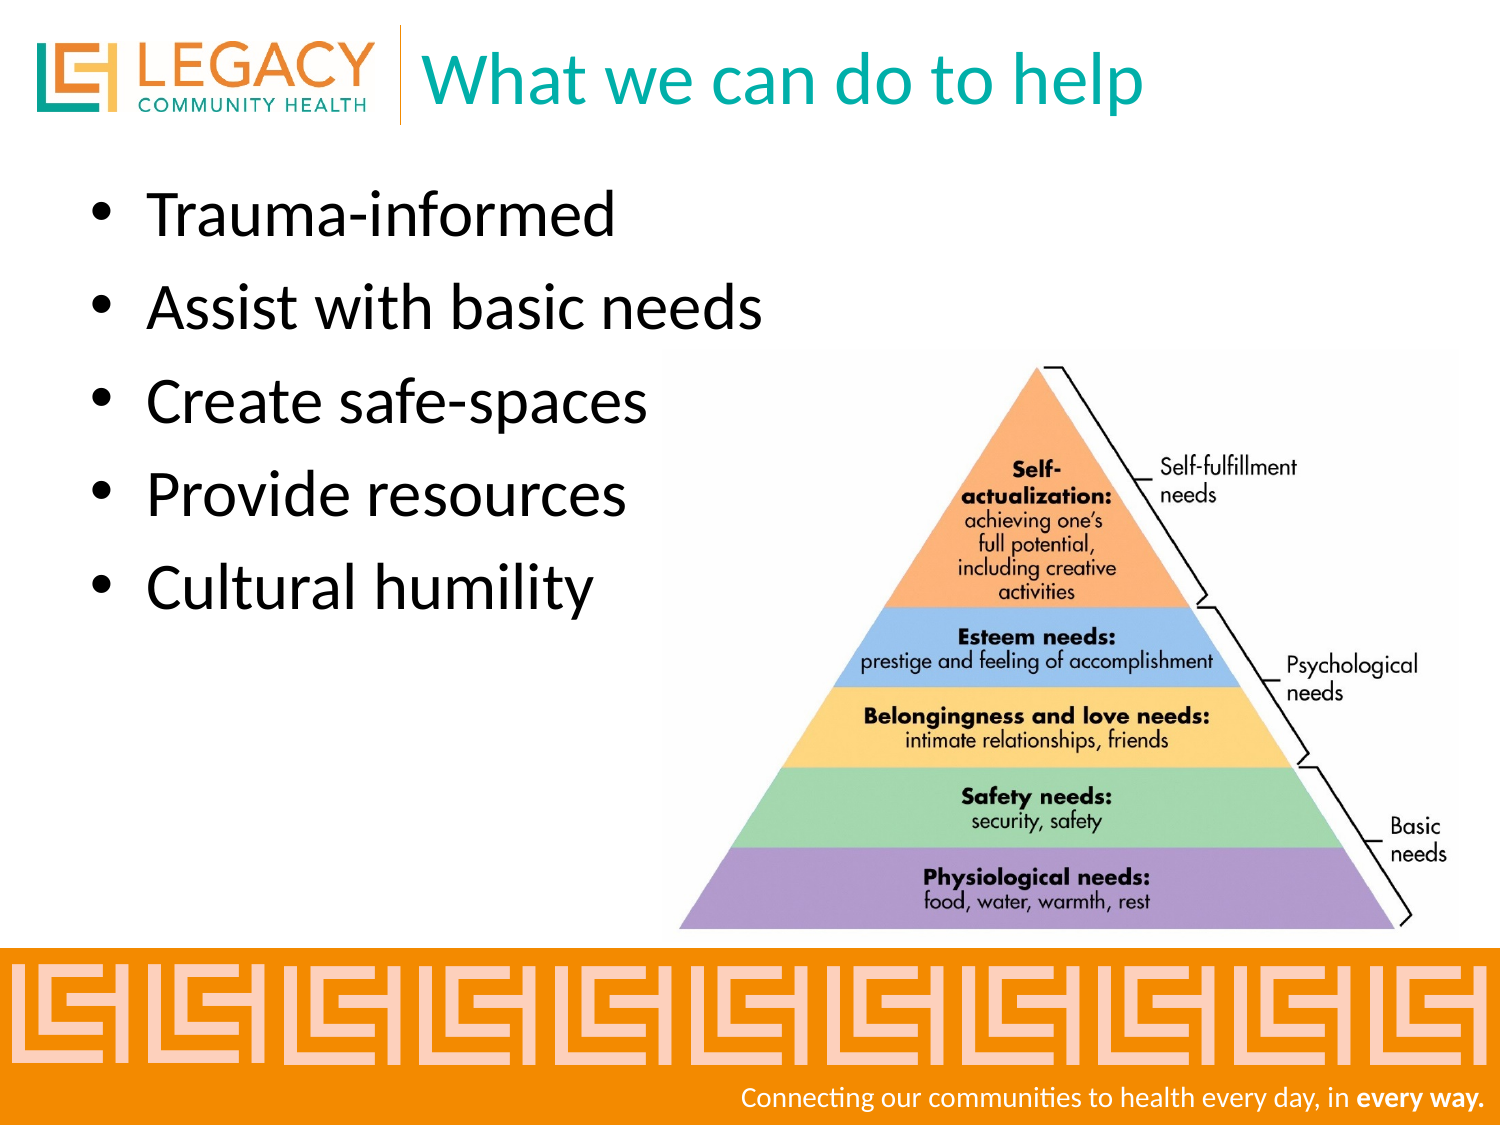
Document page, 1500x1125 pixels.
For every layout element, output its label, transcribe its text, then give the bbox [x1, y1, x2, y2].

picture [662, 349, 1459, 943]
list Trauma-informed Assist with basic needs Create safe-spaces Provide resources Cultural humility [75, 162, 988, 877]
title What we can do to help [406, 21, 1363, 137]
picture [37, 41, 375, 112]
